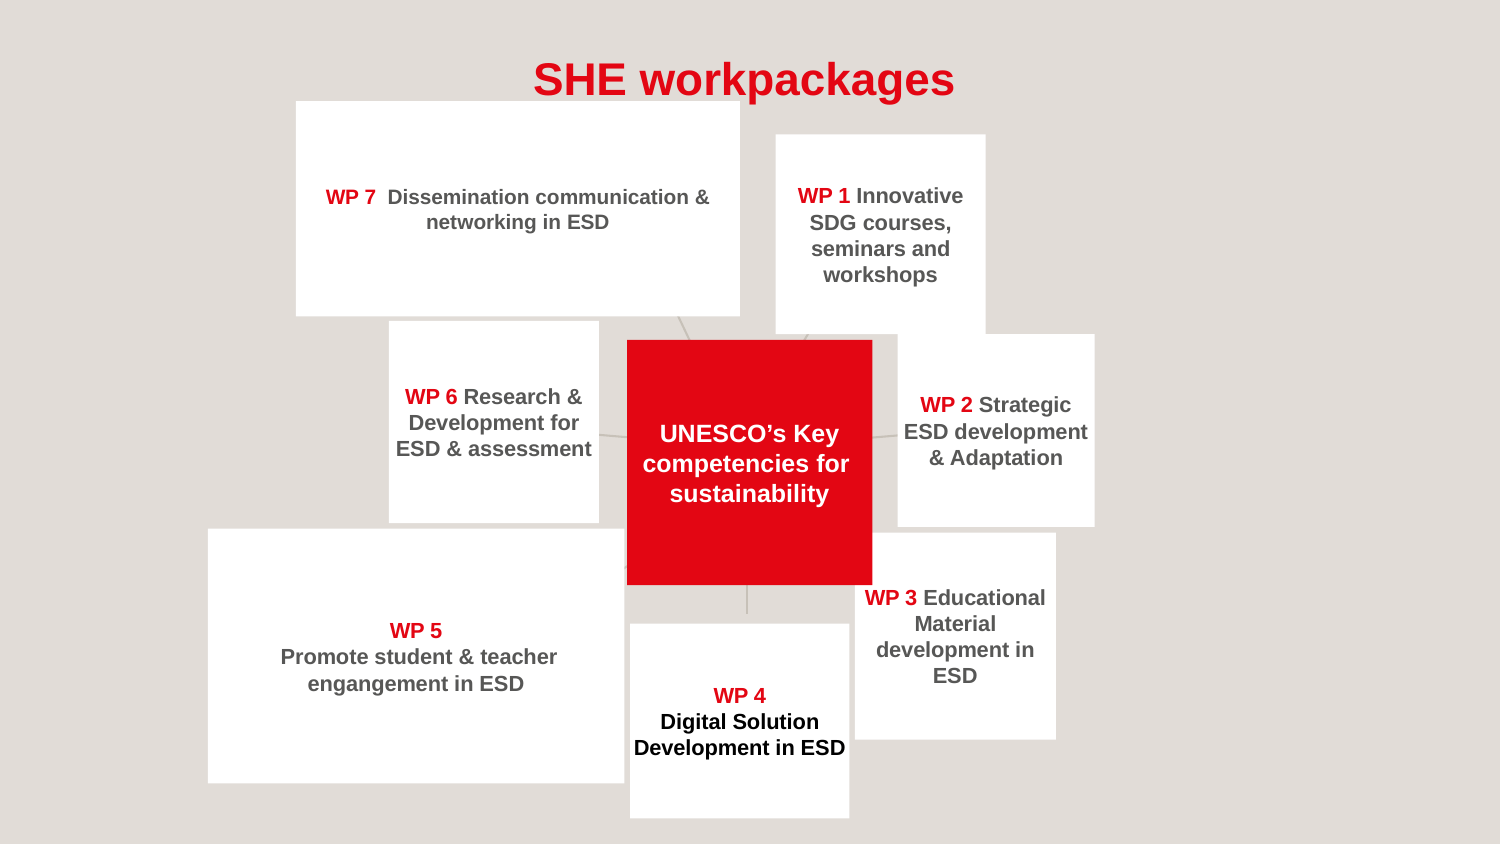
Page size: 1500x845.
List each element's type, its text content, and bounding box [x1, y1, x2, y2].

list WP 1 Innovative SDG courses, seminars and workshops [775, 134, 986, 335]
list WP 3 Educational Material development in ESD [854, 532, 1056, 740]
title SHE workpackages [94, 47, 1395, 107]
list WP 6 Research & Development for ESD & assessment [388, 320, 599, 524]
list WP 7 Dissemination communication & networking in ESD [295, 101, 740, 317]
list UNESCO’s Key competencies for sustainability [627, 339, 873, 586]
list WP 5 Promote student & teacher engangement in ESD [207, 528, 625, 784]
list WP 4 Digital Solution Development in ESD [630, 623, 850, 819]
list WP 2 Strategic ESD development & Adaptation [897, 334, 1095, 527]
